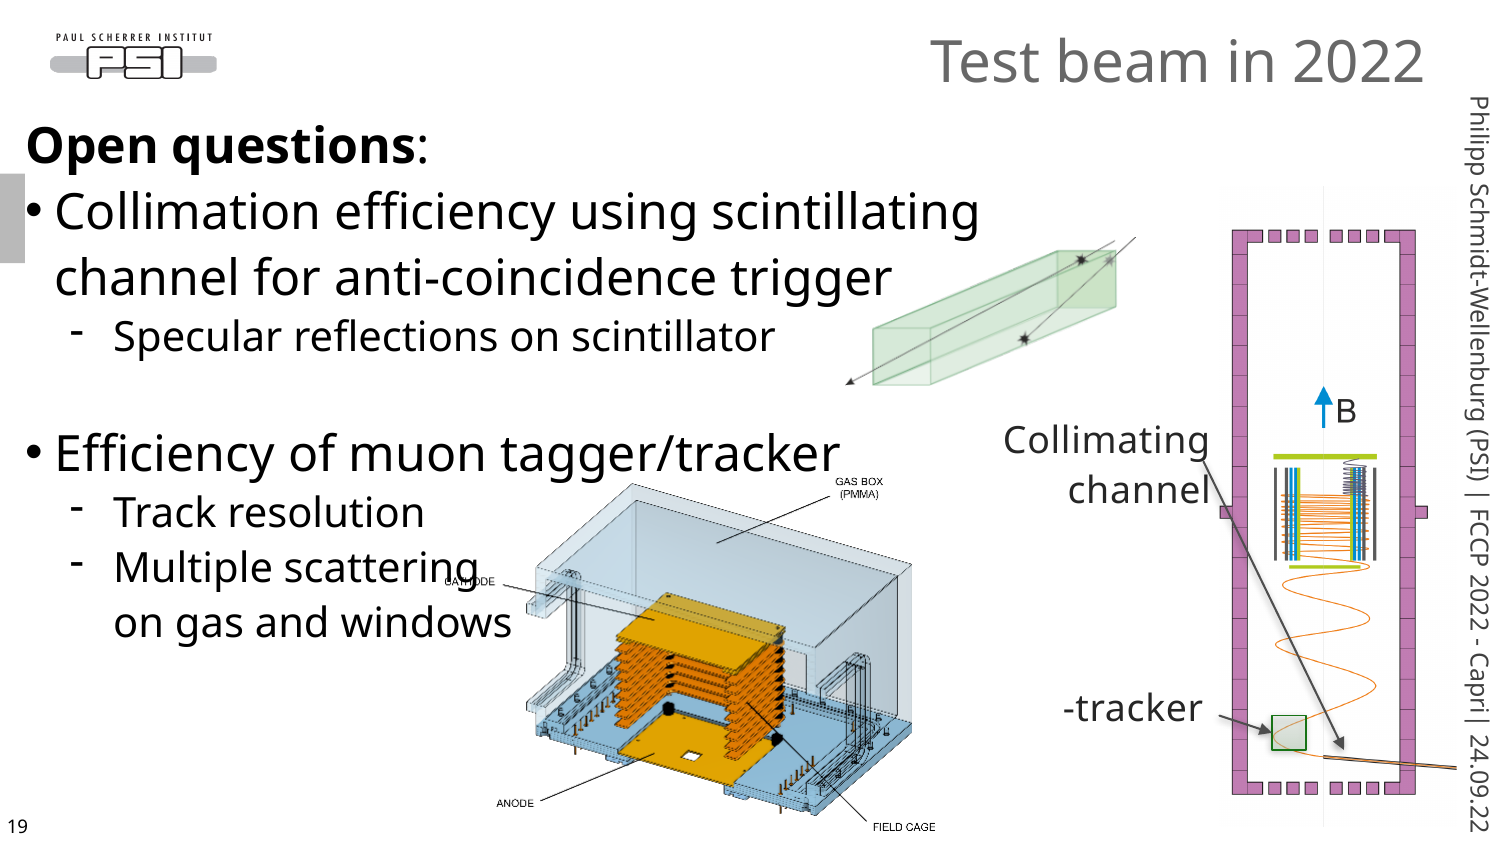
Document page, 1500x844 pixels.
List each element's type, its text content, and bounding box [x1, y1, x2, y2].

list Open questions: Collimation efficiency using scintillating channel for anti-coincidence trigger Specular reflections on scintillator Efficiency of muon tagger/tracker Track resolution Multiple scattering on gas and windows [25, 107, 1115, 736]
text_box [865, 185, 1457, 827]
picture [405, 461, 947, 844]
picture [845, 237, 1136, 386]
title Test beam in 2022 [340, 24, 1442, 87]
slide_number 19 [6, 814, 102, 840]
